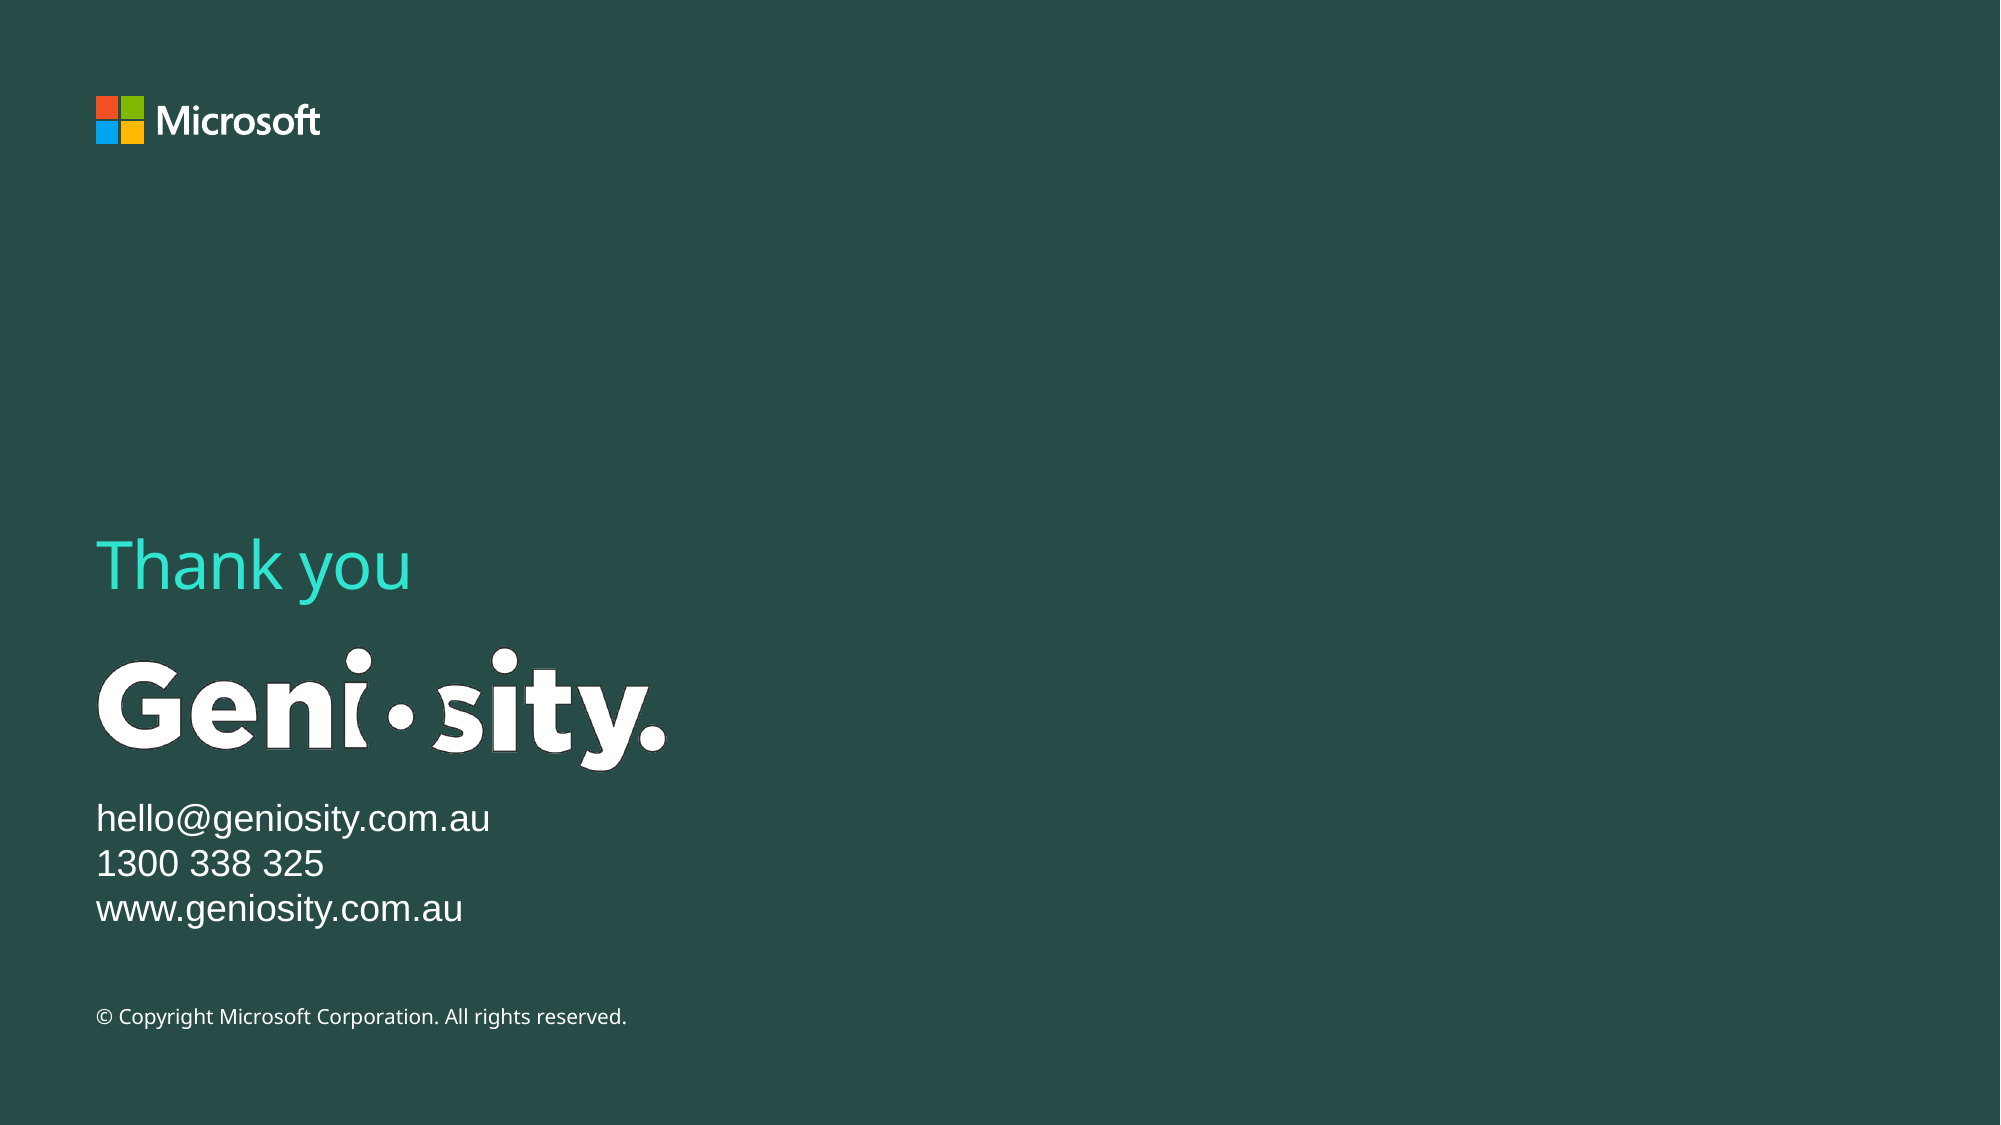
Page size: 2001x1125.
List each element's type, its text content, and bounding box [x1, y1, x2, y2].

picture [22, 571, 741, 847]
text_box hello@geniosity.com.au 1300 338 325 www.geniosity.com.au [96, 847, 638, 930]
text_box Thank you [96, 525, 414, 571]
